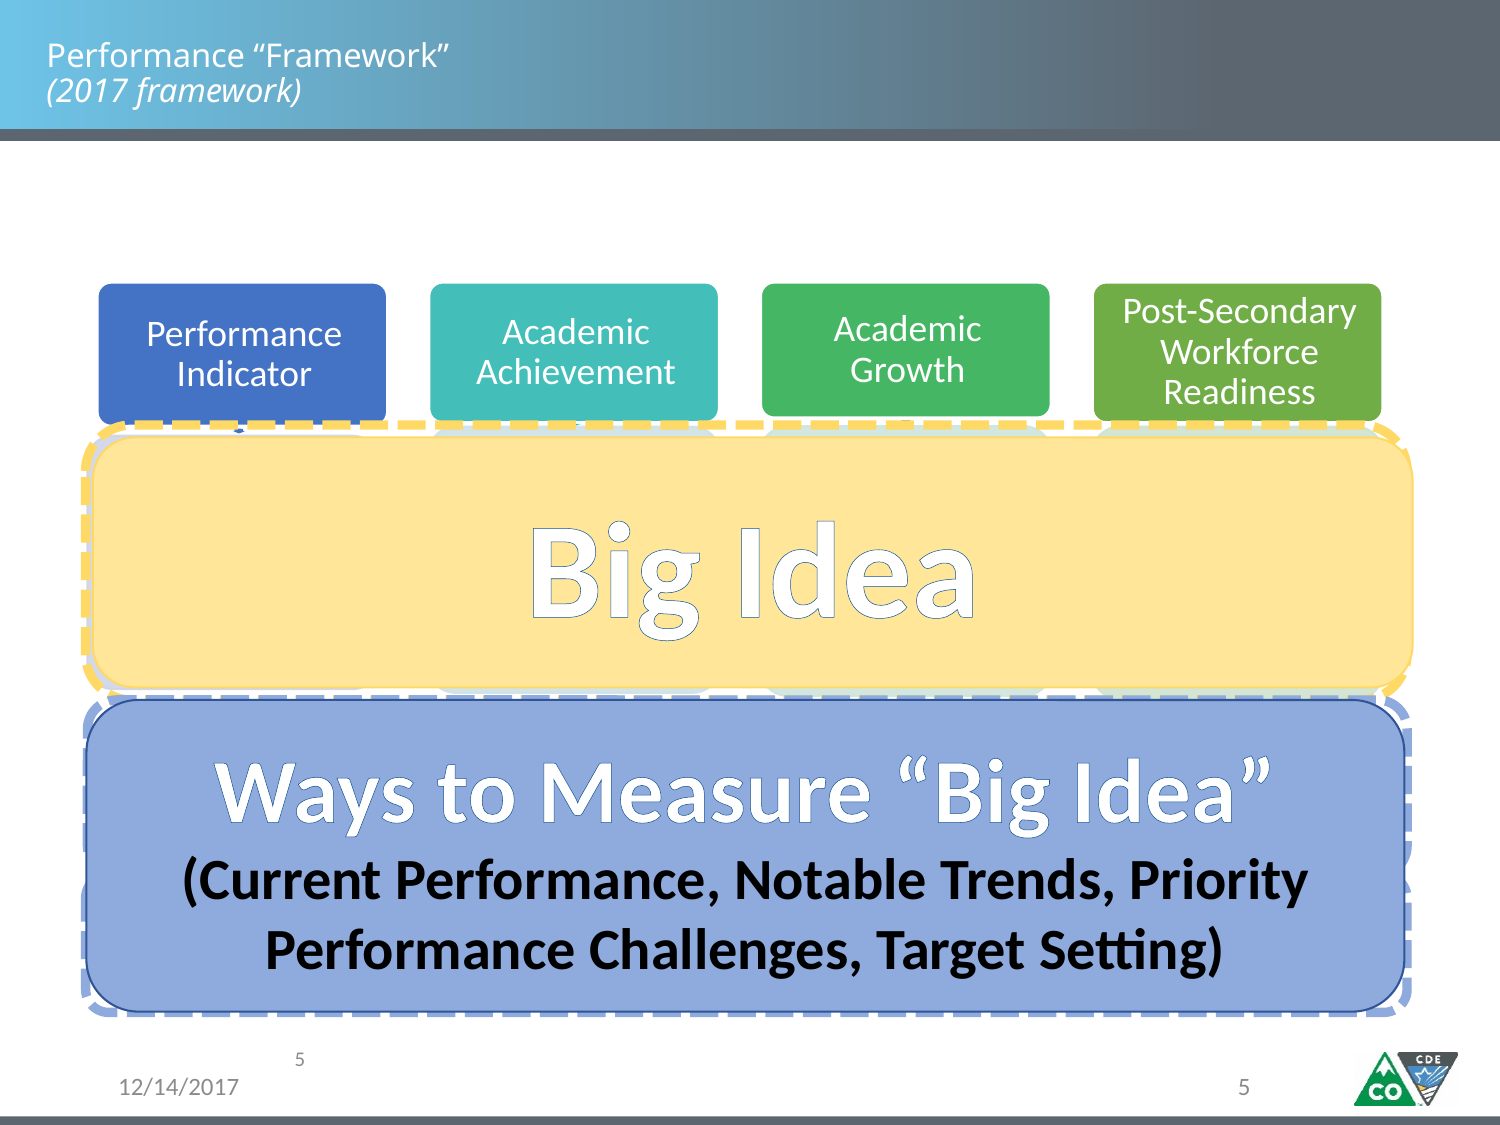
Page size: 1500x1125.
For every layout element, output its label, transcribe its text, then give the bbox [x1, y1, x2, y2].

footer 5 [62, 1038, 538, 1088]
title Performance “Framework” (2017 framework) [31, 31, 1326, 117]
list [37, 282, 1442, 1038]
picture [1354, 1052, 1458, 1106]
